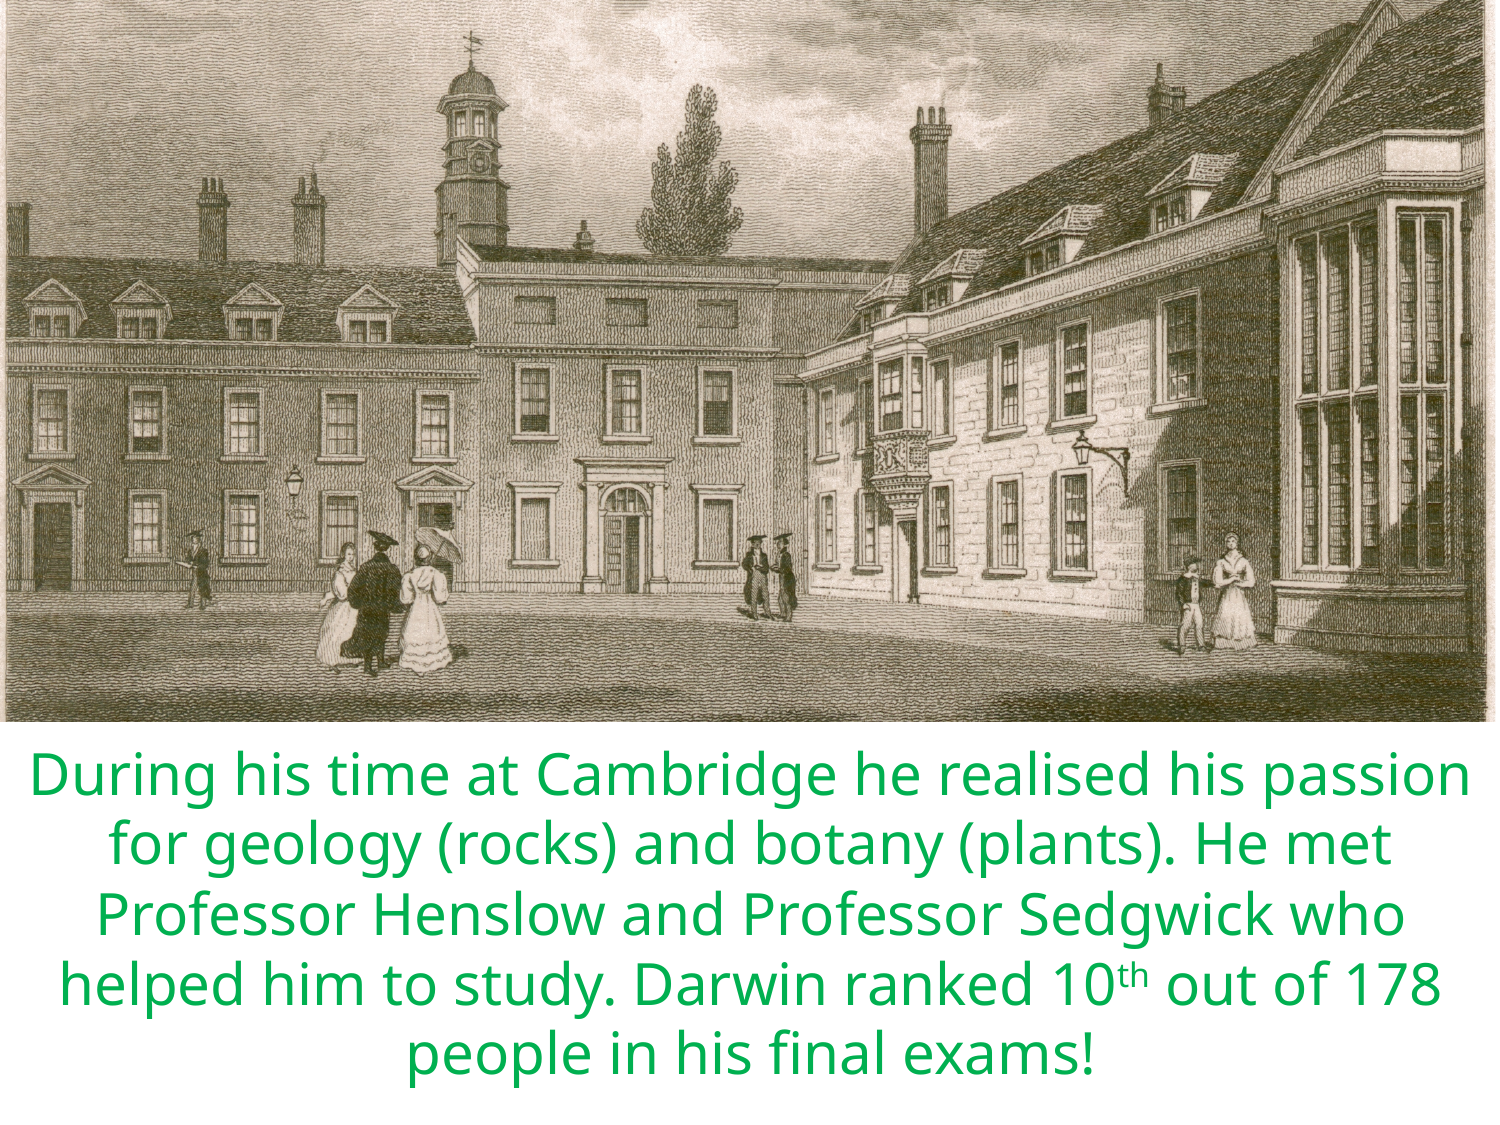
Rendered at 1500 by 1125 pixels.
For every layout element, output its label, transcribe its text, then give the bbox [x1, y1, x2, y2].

picture [0, 0, 1496, 722]
text_box During his time at Cambridge he realised his passion for geology (rocks) and botany (plants). He met Professor Henslow and Professor Sedgwick who helped him to study. Darwin ranked 10th out of 178 people in his final exams! [0, 729, 1500, 1095]
